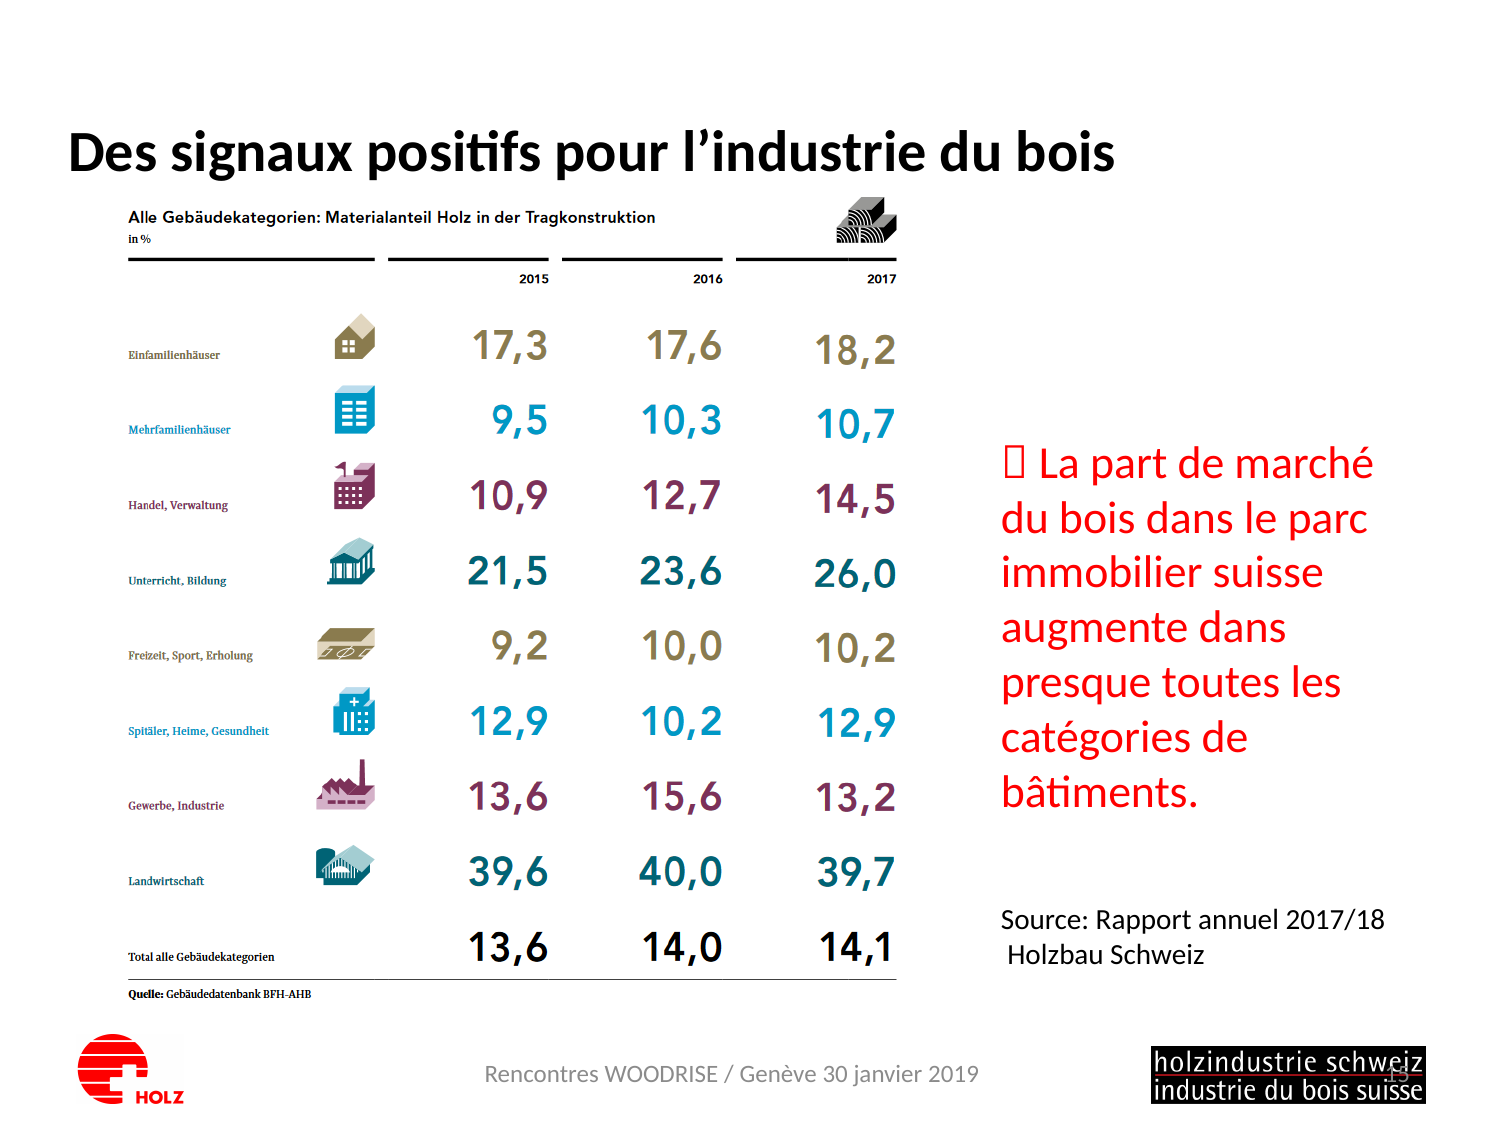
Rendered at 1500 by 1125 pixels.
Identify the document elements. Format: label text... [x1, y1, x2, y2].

footer Rencontres WOODRISE / Genève 30 janvier 2019 [466, 1042, 998, 1103]
slide_number [75, 1042, 425, 1103]
slide_number 15 [1074, 1042, 1425, 1103]
title Des signaux positifs pour l’industrie du bois [52, 54, 1351, 243]
picture [1151, 1046, 1426, 1104]
text_box  La part de marché du bois dans le parc immobilier suisse augmente dans presque toutes les catégories de bâtiments. [986, 424, 1425, 825]
text_box Source: Rapport annuel 2017/18 Holzbau Schweiz [986, 893, 1402, 978]
picture [76, 1034, 184, 1042]
picture [100, 196, 928, 1022]
